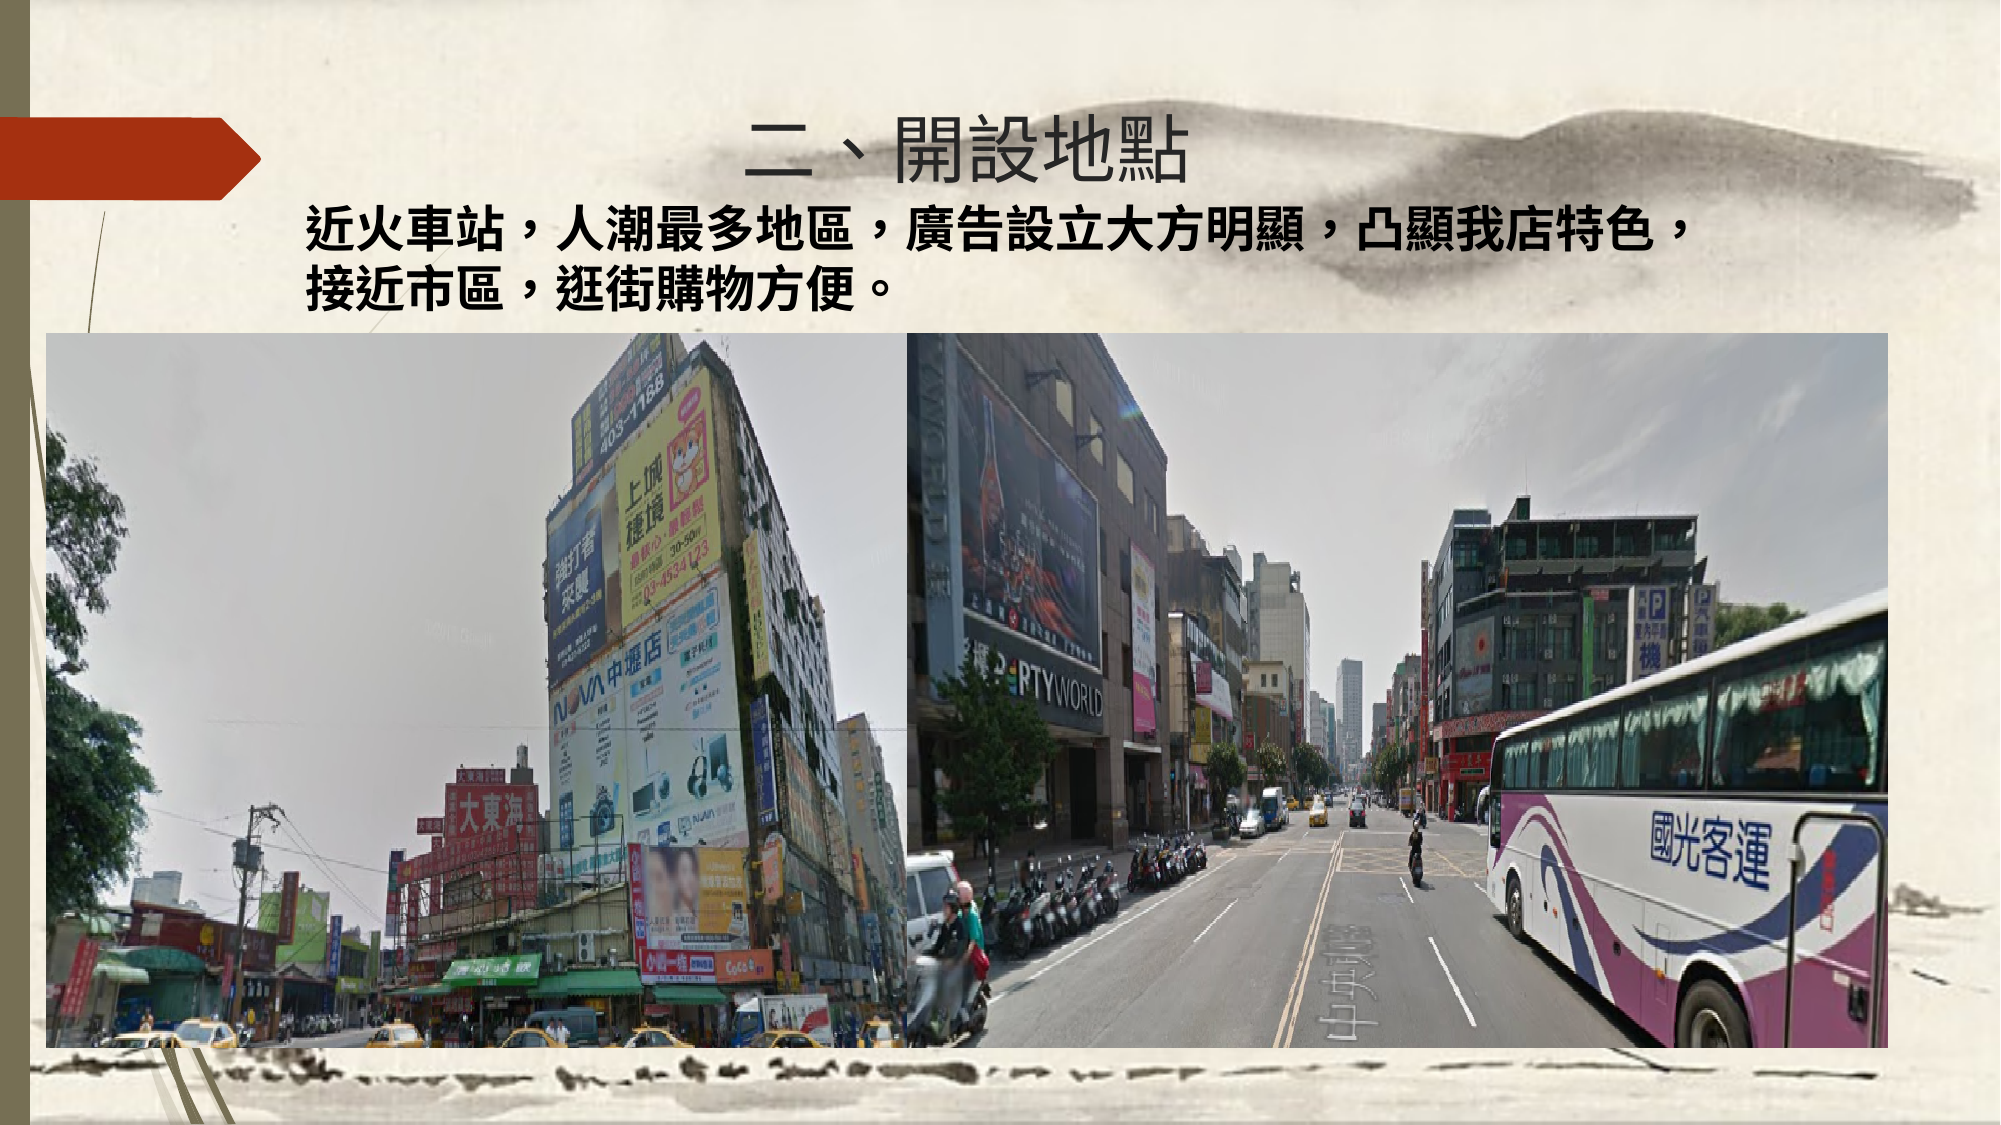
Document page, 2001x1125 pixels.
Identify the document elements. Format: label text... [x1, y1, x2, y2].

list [907, 333, 1888, 1049]
title 二、開設地點 [46, 94, 1888, 232]
picture [30, 0, 2001, 1125]
text_box 近火車站，人潮最多地區，廣告設立大方明顯，凸顯我店特色，接近市區，逛街購物方便。 [290, 182, 1731, 306]
